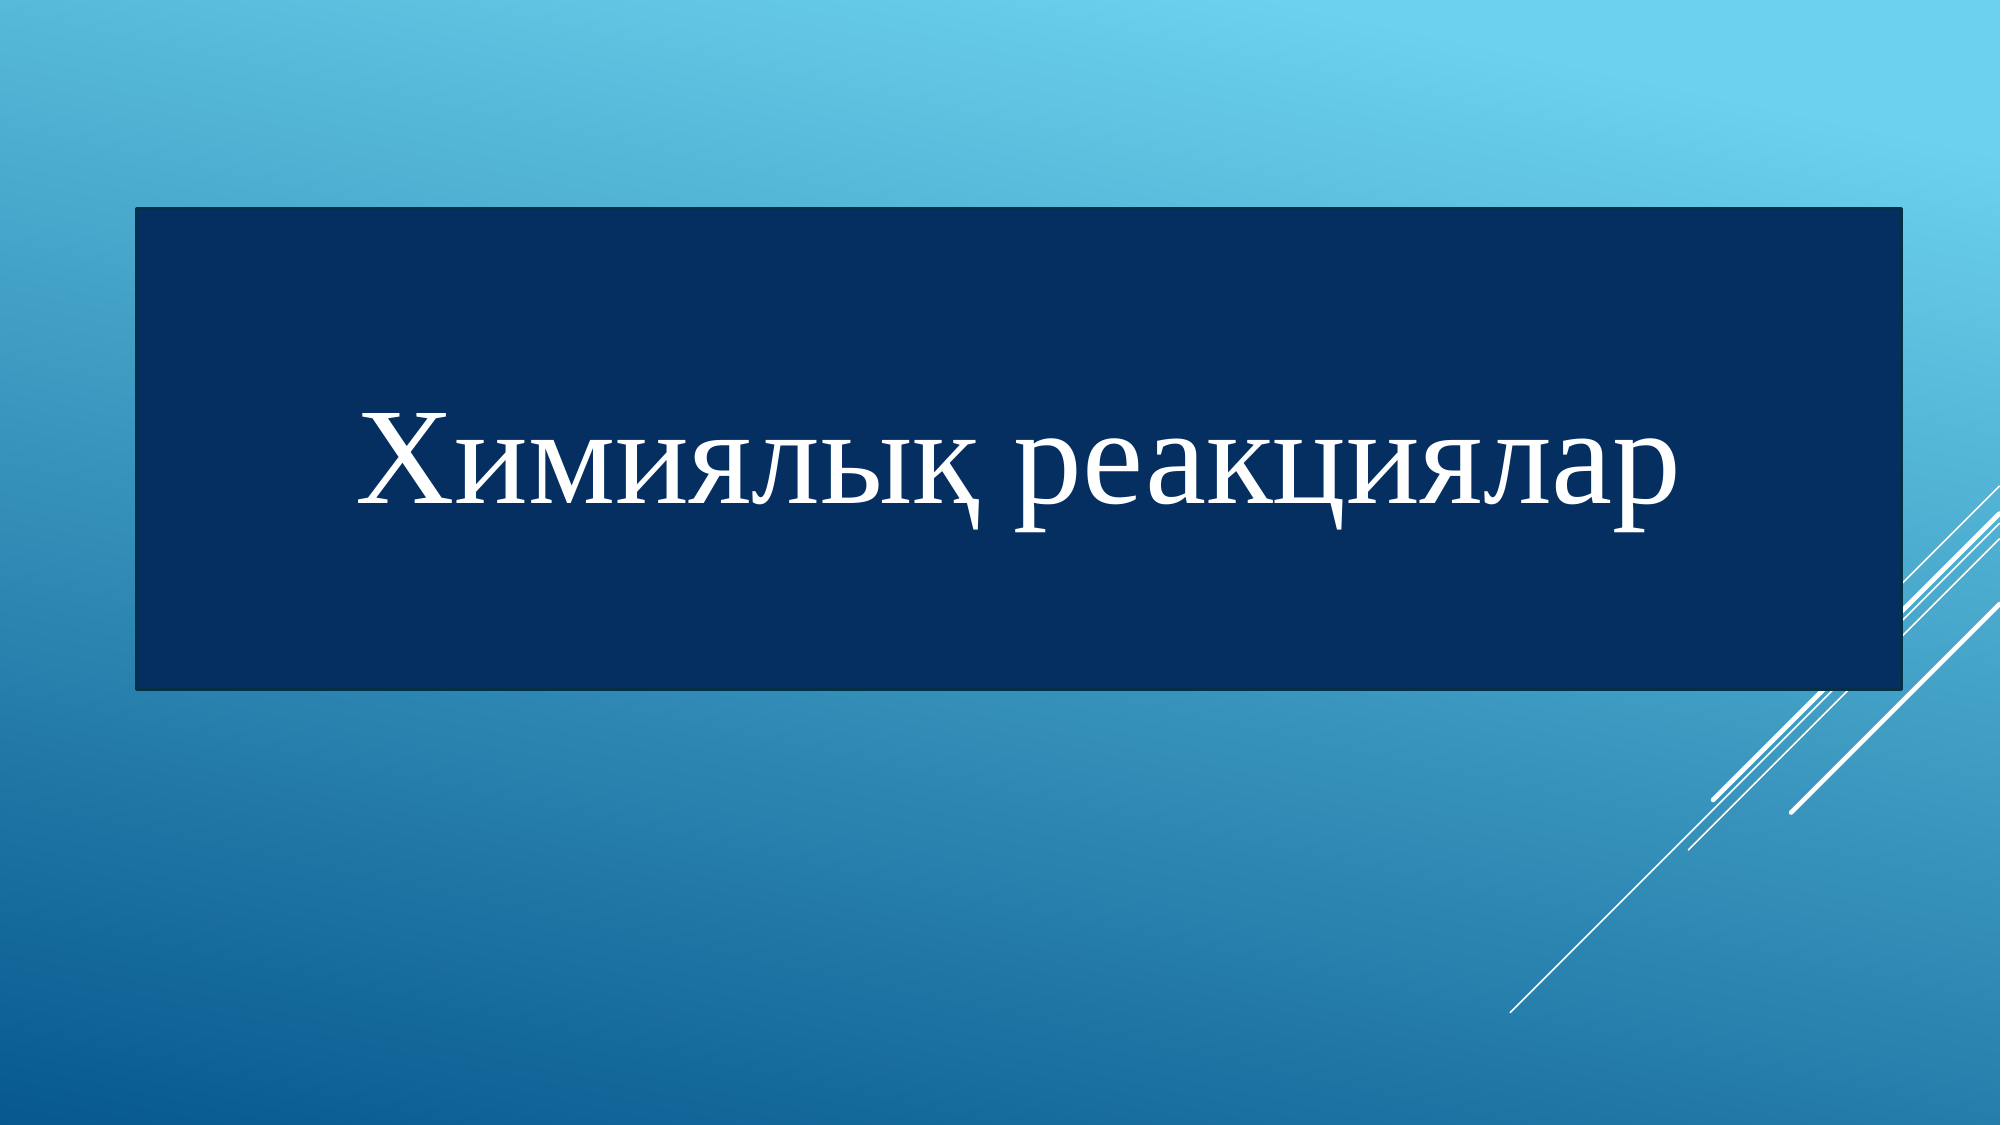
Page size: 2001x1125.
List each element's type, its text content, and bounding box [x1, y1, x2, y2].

text_box Химиялық реакциялар [135, 207, 1903, 691]
